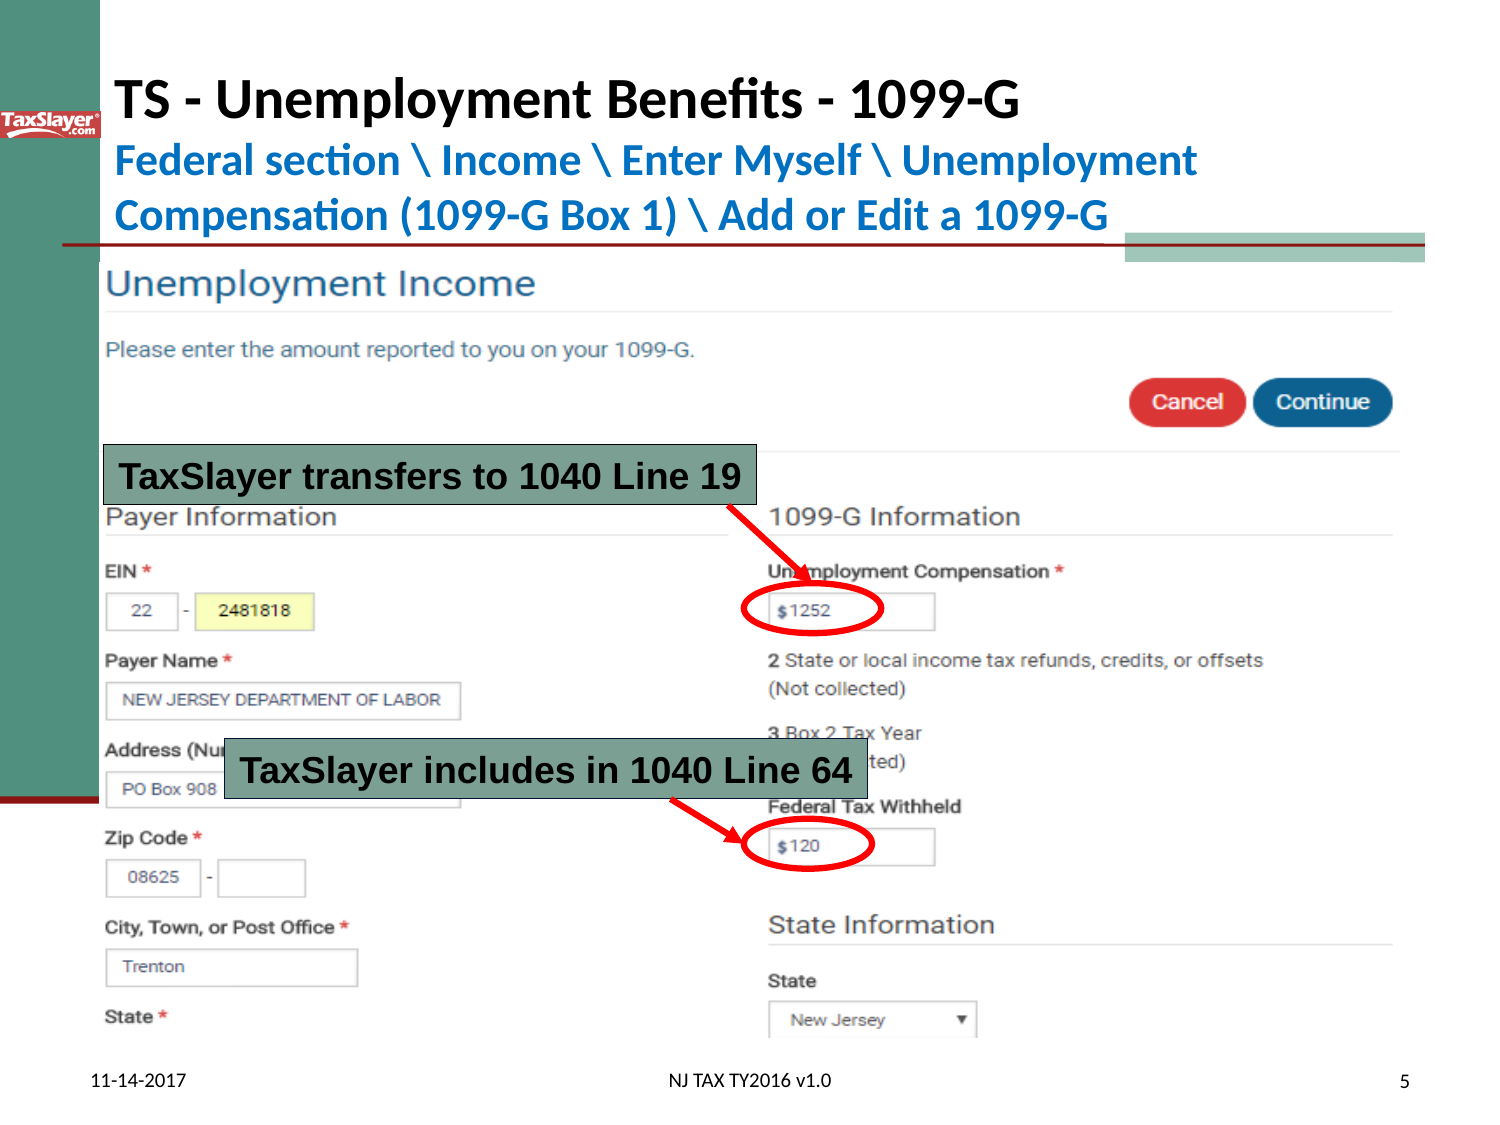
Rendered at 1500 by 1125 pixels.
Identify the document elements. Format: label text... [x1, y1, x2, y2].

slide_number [74, 1049, 401, 1100]
title TS - Unemployment Benefits - 1099-G Federal section \ Income \ Enter Myself \ Unemployment Compensation (1099-G Box 1) \ Add or Edit a 1099-G [99, 55, 1425, 244]
slide_number 5 [1112, 1049, 1426, 1101]
picture [0, 110, 101, 139]
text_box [670, 798, 745, 844]
footer NJ TAX TY2016 v1.0 [496, 1050, 1004, 1100]
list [99, 262, 1400, 1038]
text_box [727, 504, 813, 584]
